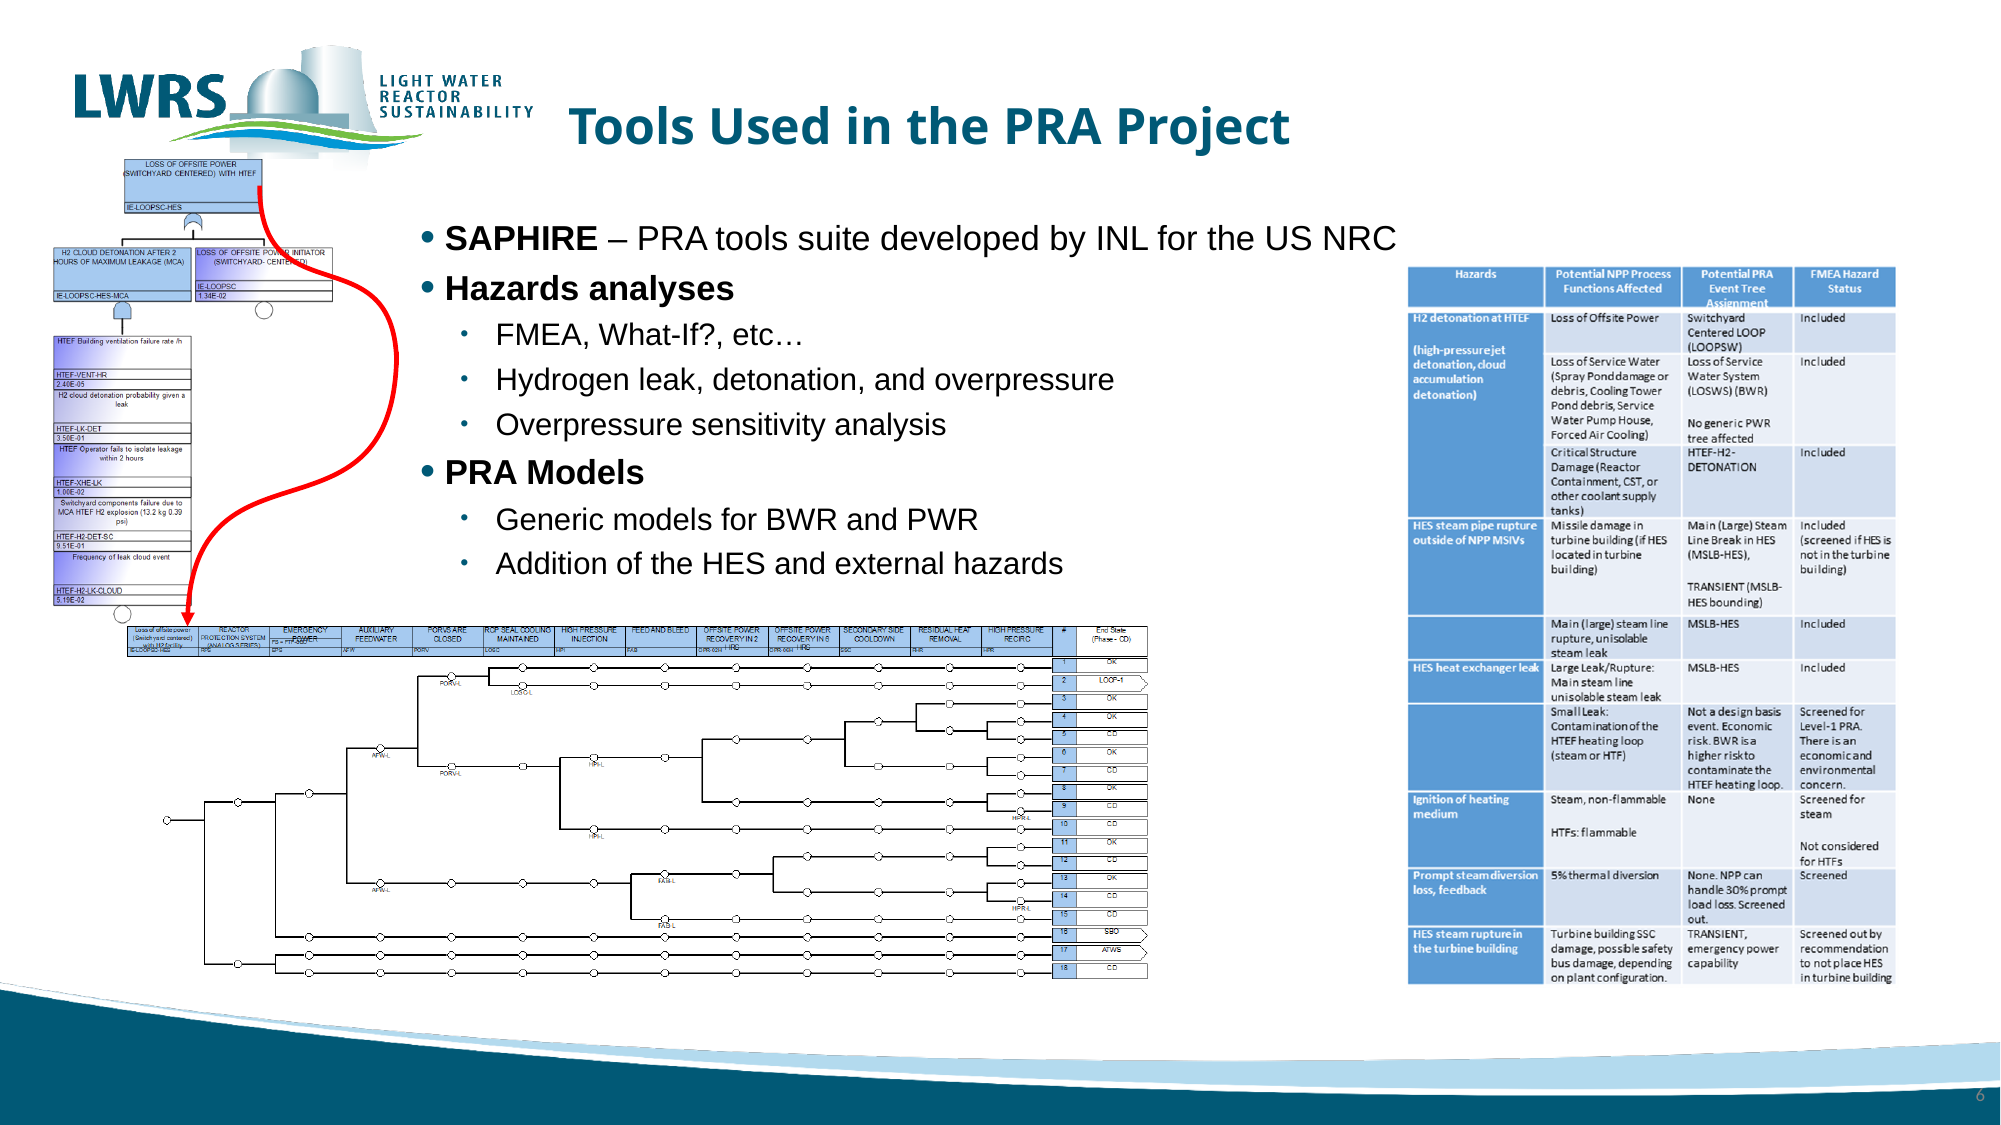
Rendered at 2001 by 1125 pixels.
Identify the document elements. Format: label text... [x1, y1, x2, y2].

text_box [238, 206, 418, 344]
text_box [154, 384, 430, 594]
list SAPHIRE – PRA tools suite developed by INL for the US NRC Hazards analyses FMEA, What-If?, etc… Hydrogen leak, detonation, and overpressure Overpressure sensitivity analysis PRA Models Generic models for BWR and PWR Addition of the HES and external hazards [404, 200, 1731, 591]
title Tools Used in the PRA Project [553, 13, 1842, 236]
picture [0, 41, 2000, 1095]
